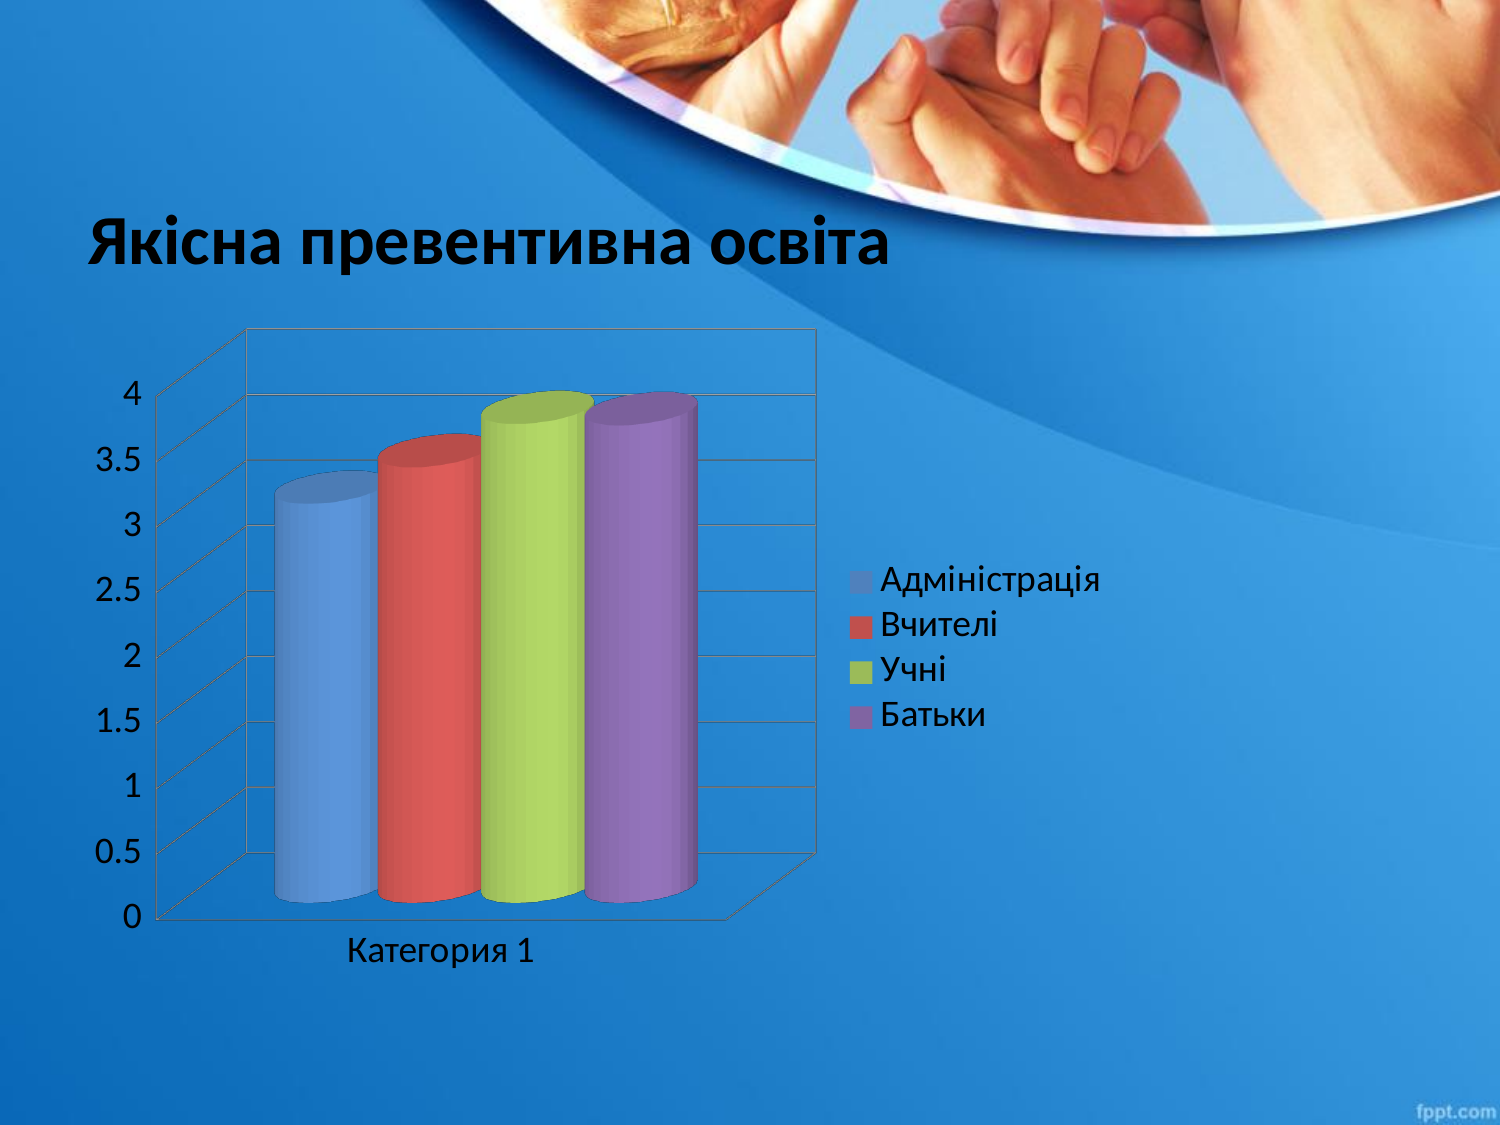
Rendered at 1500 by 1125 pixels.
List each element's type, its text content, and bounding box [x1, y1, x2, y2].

picture [0, 0, 1500, 1125]
title Якісна превентивна освіта [73, 186, 1151, 287]
chart [73, 311, 1126, 989]
